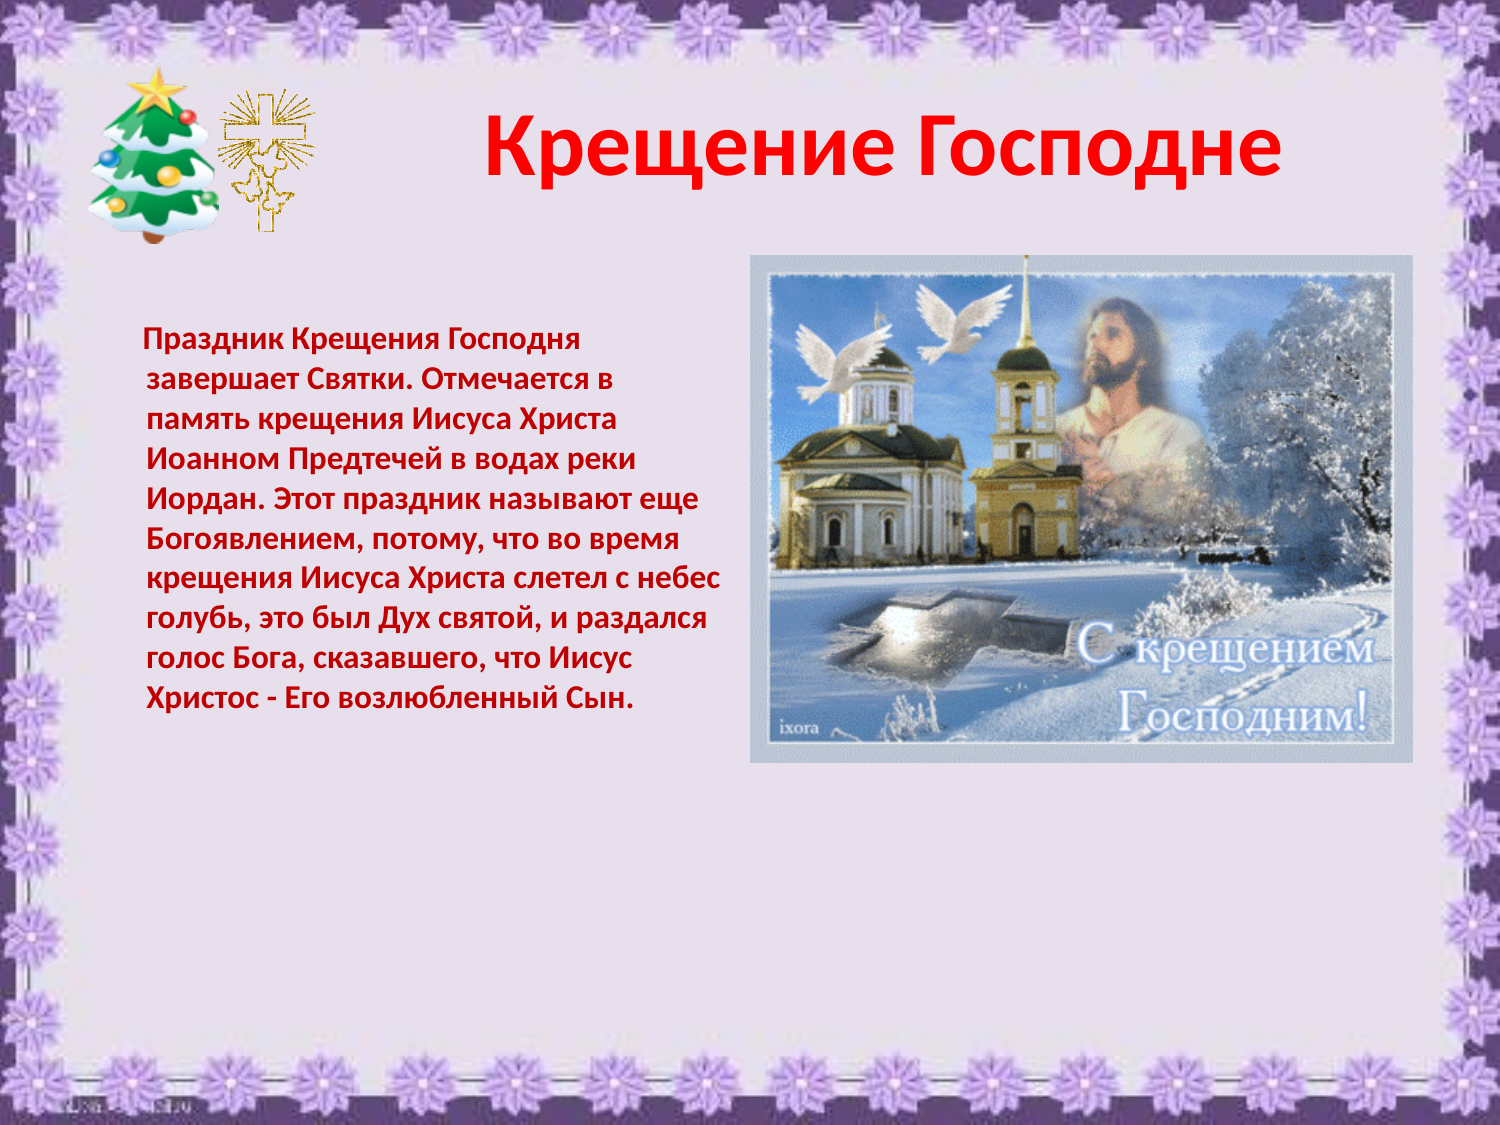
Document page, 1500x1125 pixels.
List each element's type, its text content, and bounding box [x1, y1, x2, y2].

picture [0, 0, 1500, 1125]
list Праздник Крещения Господня завершает Святки. Отмечается в память крещения Иисуса Христа Иоанном Предтечей в водах реки Иордан. Этот праздник называют еще Богоявлением, потому, что во время крещения Иисуса Христа слетел с небес голубь, это был Дух святой, и раздался голос Бога, сказавшего, что Иисус Христос - Его возлюбленный Сын. [75, 262, 738, 1005]
title Крещение Господне [75, 45, 1425, 233]
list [749, 255, 1413, 764]
